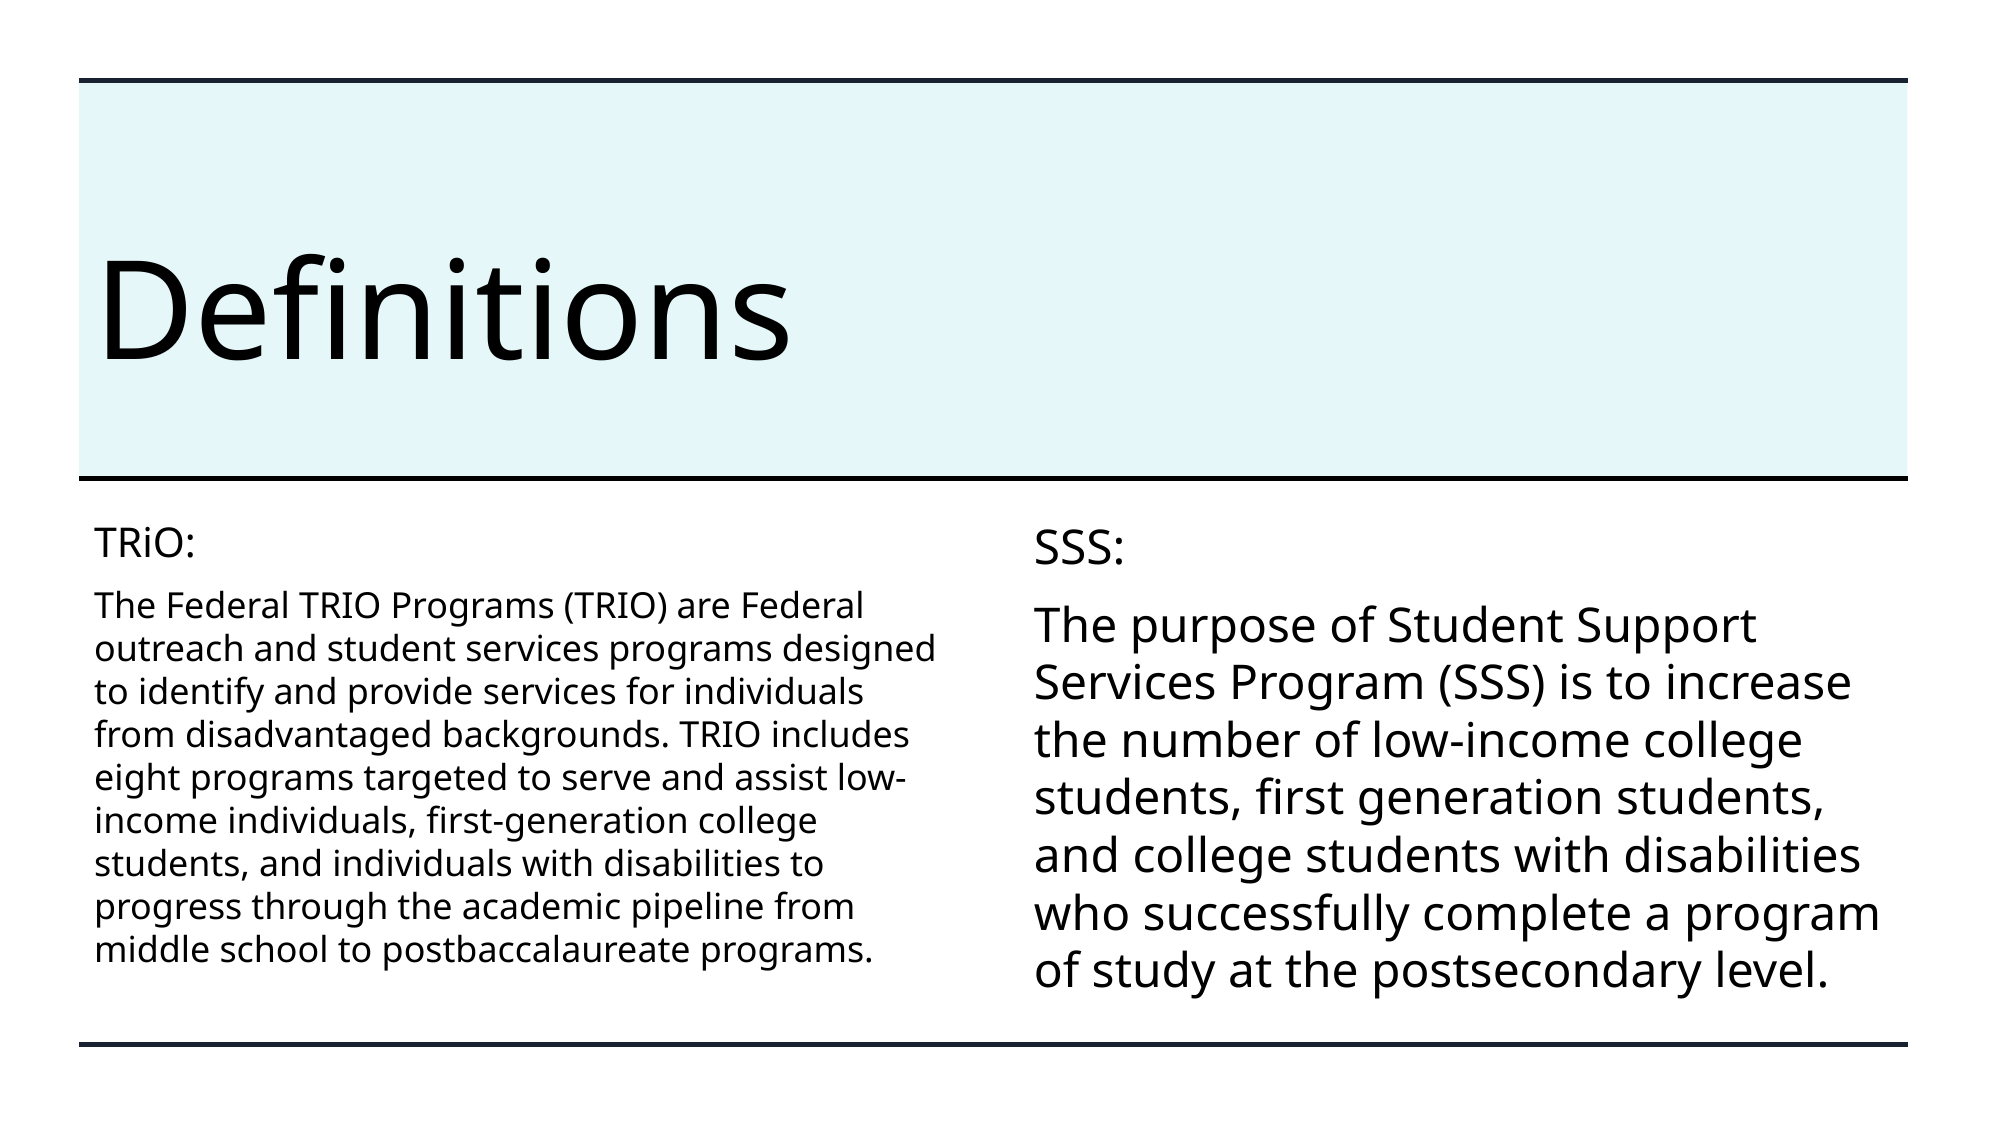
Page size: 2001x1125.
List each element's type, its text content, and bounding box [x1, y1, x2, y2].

list TRiO: The Federal TRIO Programs (TRIO) are Federal outreach and student services programs designed to identify and provide services for individuals from disadvantaged backgrounds. TRIO includes eight programs targeted to serve and assist low-income individuals, first-generation college students, and individuals with disabilities to progress through the academic pipeline from middle school to postbaccalaureate programs. [79, 509, 969, 1014]
title Definitions [79, 160, 1908, 449]
list SSS: The purpose of Student Support Services Program (SSS) is to increase the number of low-income college students, first generation students, and college students with disabilities who successfully complete a program of study at the postsecondary level. [1018, 509, 1908, 1014]
